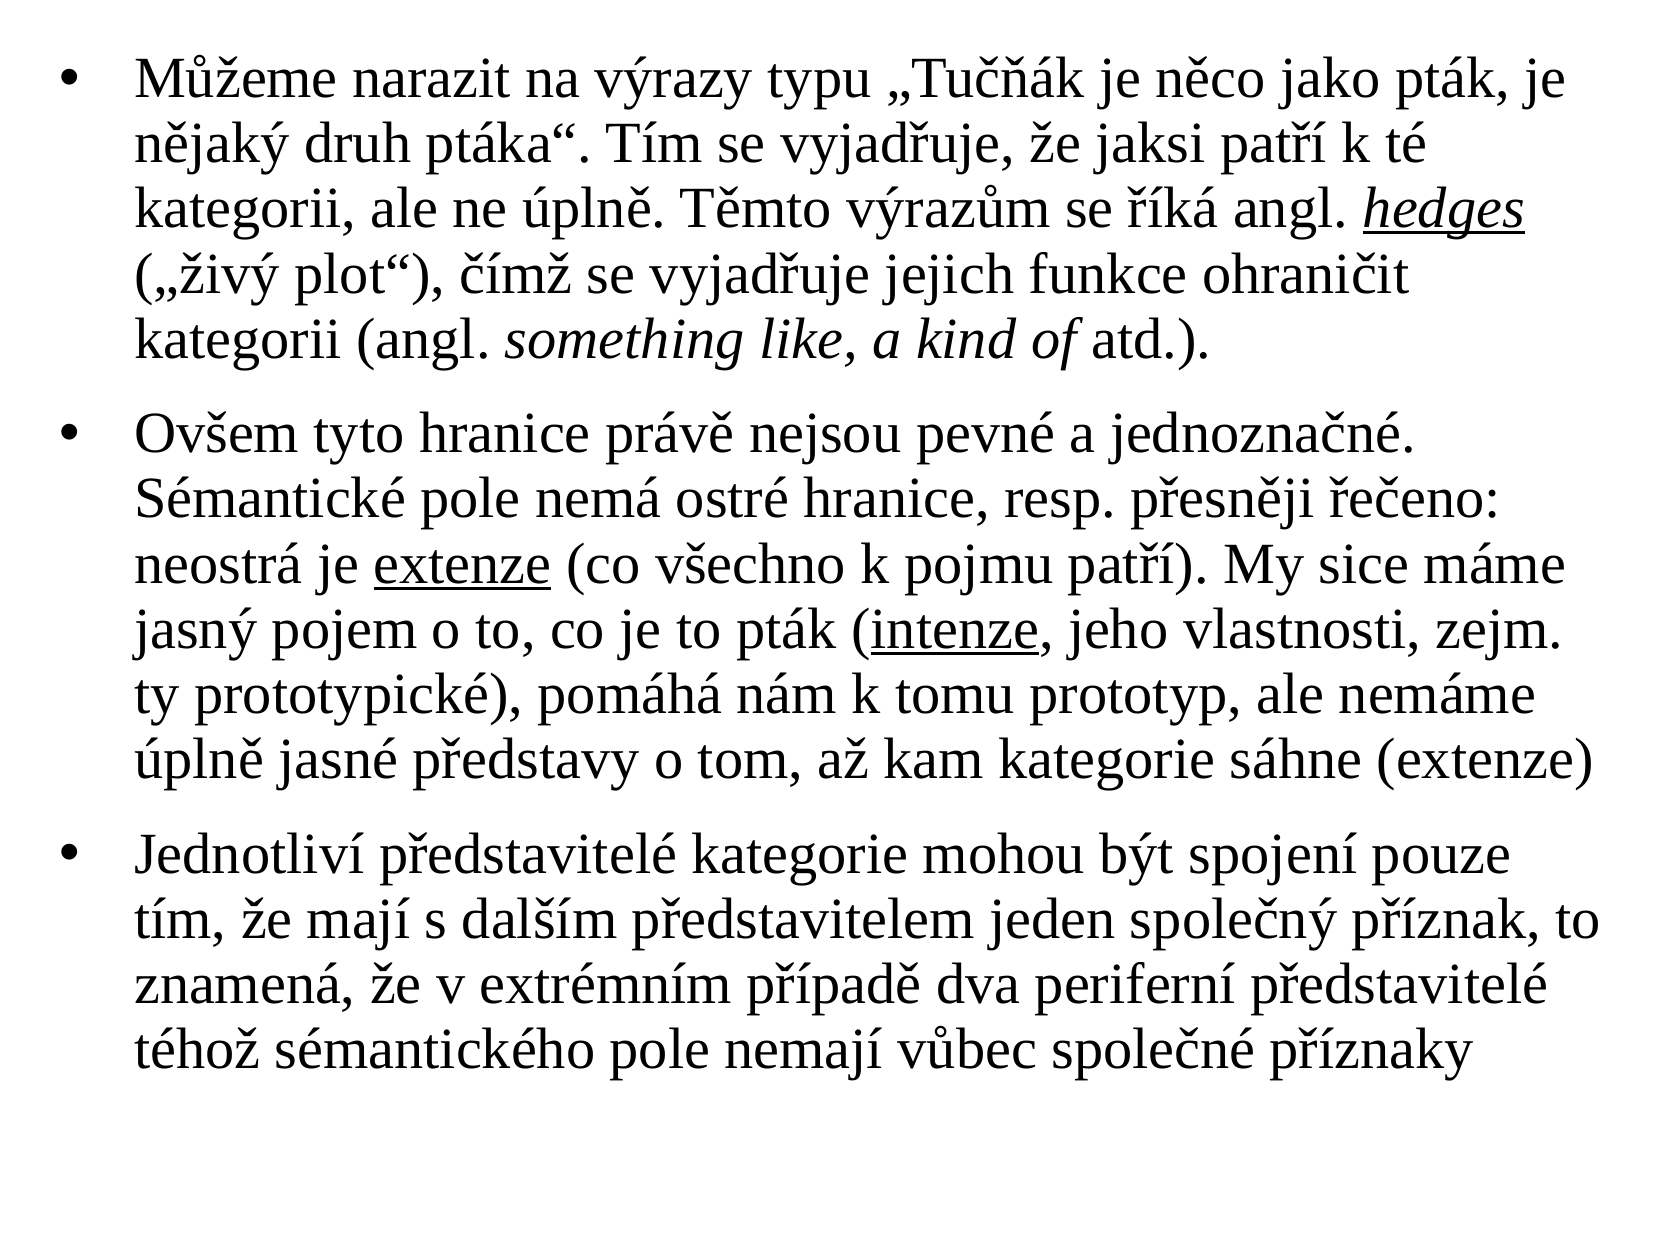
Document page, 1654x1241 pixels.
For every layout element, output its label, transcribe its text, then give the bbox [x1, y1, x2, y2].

list Můžeme narazit na výrazy typu „Tučňák je něco jako pták, je nějaký druh ptáka“. Tím se vyjadřuje, že jaksi patří k té kategorii, ale ne úplně. Těmto výrazům se říká angl. hedges („živý plot“), čímž se vyjadřuje jejich funkce ohraničit kategorii (angl. something like, a kind of atd.). Ovšem tyto hranice právě nejsou pevné a jednoznačné. Sémantické pole nemá ostré hranice, resp. přesněji řečeno: neostrá je extenze (co všechno k pojmu patří). My sice máme jasný pojem o to, co je to pták (intenze, jeho vlastnosti, zejm. ty prototypické), pomáhá nám k tomu prototyp, ale nemáme úplně jasné představy o tom, až kam kategorie sáhne (extenze) Jednotliví představitelé kategorie mohou být spojení pouze tím, že mají s dalším představitelem jeden společný příznak, to znamená, že v extrémním případě dva periferní představitelé téhož sémantického pole nemají vůbec společné příznaky [59, 41, 1619, 1187]
